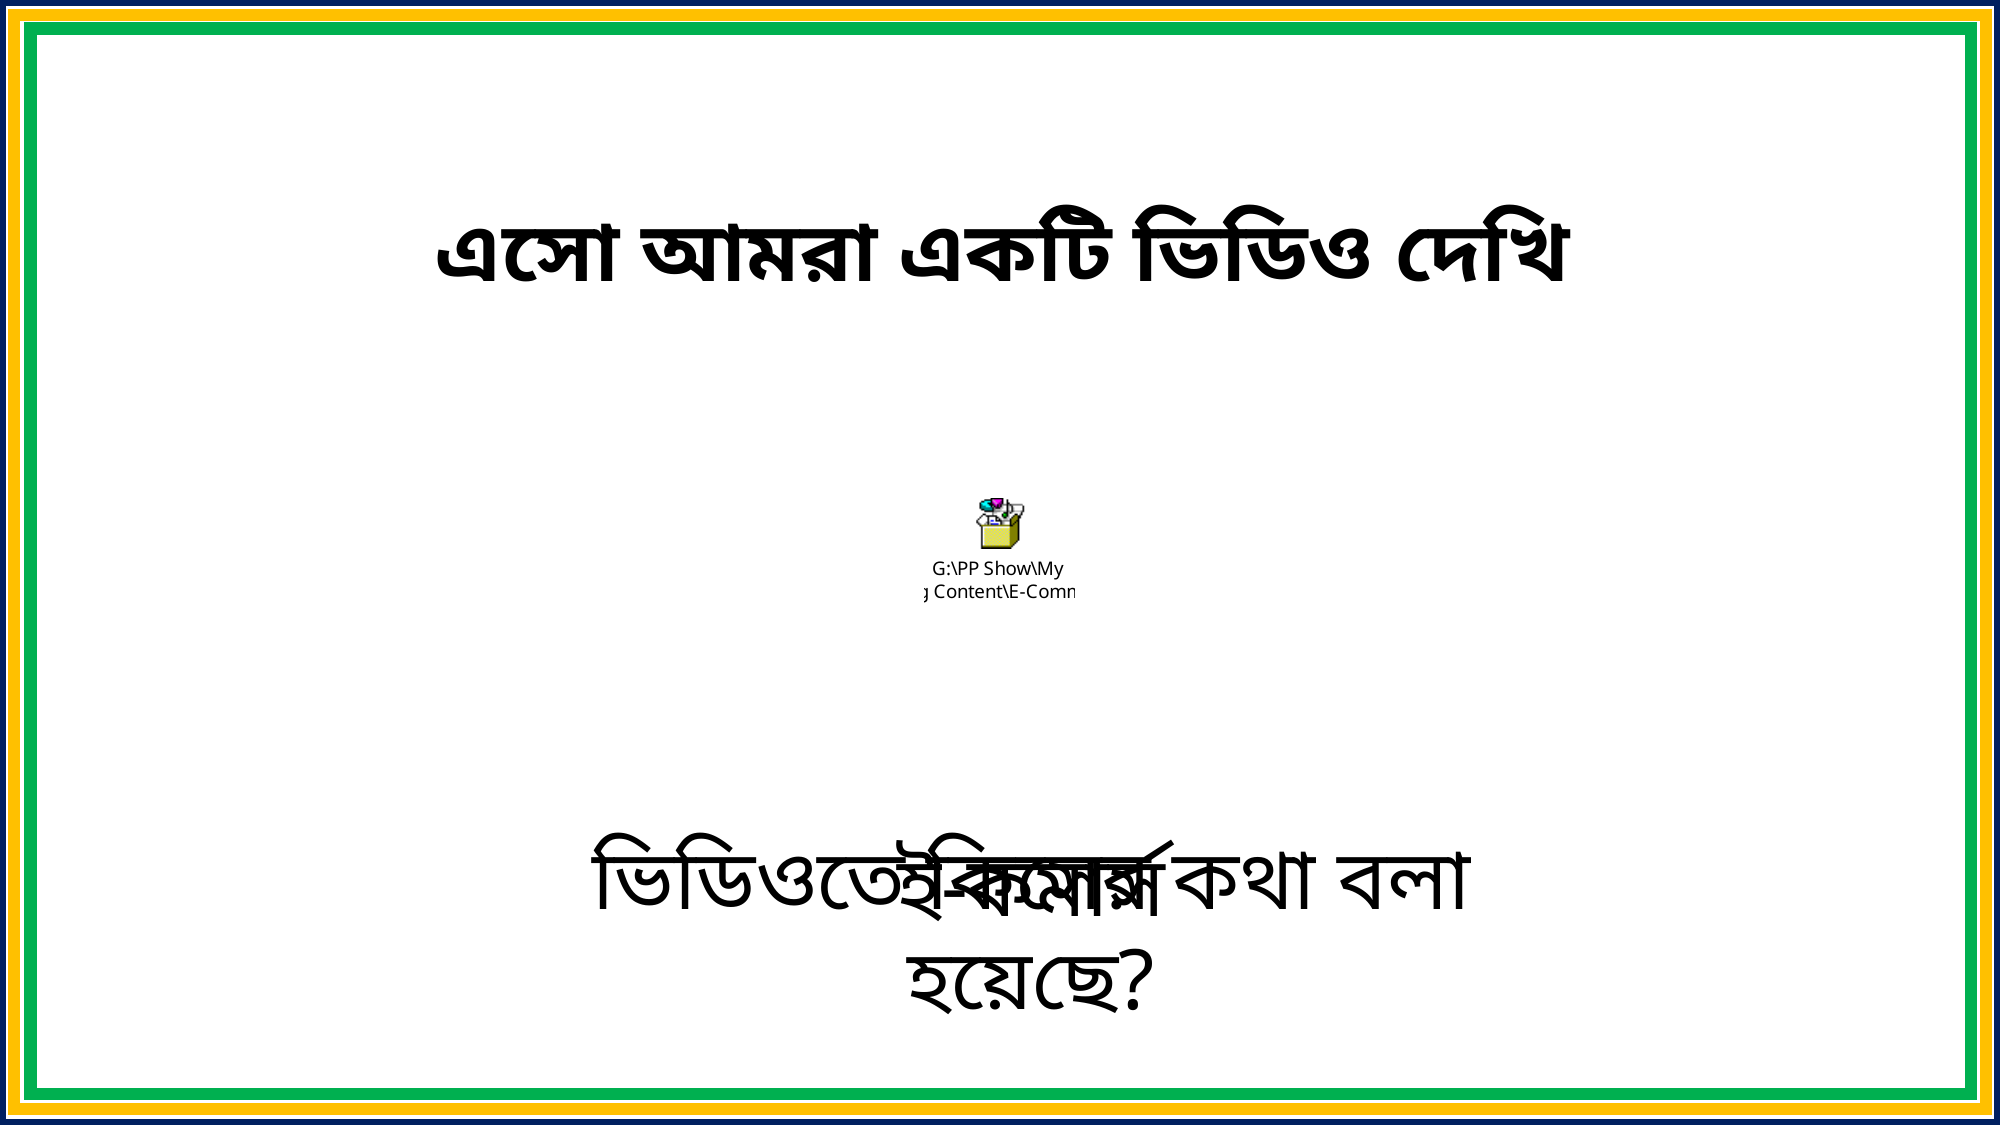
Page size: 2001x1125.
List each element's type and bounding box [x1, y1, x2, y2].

text_box [924, 498, 1075, 626]
text_box [0, 0, 2000, 1125]
